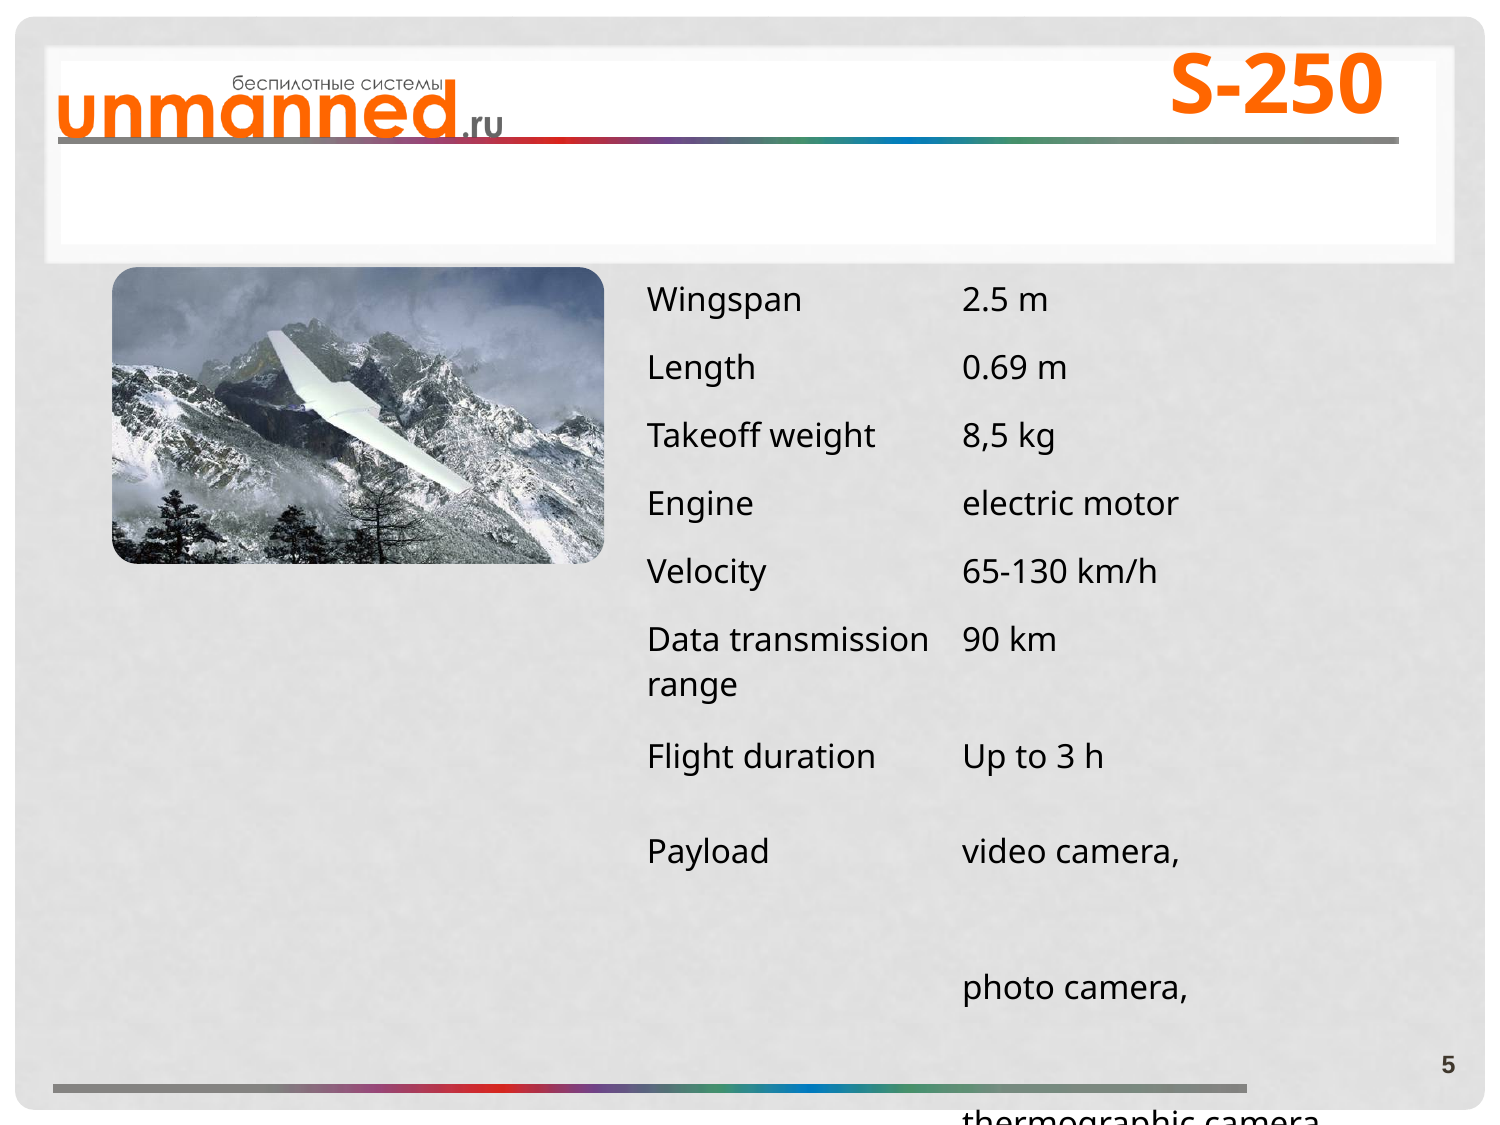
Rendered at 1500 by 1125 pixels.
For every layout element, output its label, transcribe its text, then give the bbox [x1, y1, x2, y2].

table_cell electric motor [947, 473, 1415, 541]
table_cell Engine [632, 473, 947, 541]
table_cell Takeoff weight [632, 405, 947, 473]
table_cell Up to 3 h [947, 726, 1415, 821]
table_header 2.5 m [947, 269, 1415, 337]
picture [931, 138, 1399, 144]
table_cell Data transmission range [632, 609, 947, 726]
table_cell Payload [632, 821, 947, 1125]
picture [53, 75, 882, 144]
table_cell 8,5 kg [947, 405, 1415, 473]
table_header Wingspan [632, 269, 947, 337]
table_cell video camera, photo camera, thermographic camera [947, 821, 1415, 1125]
slide_number 5 [1415, 1034, 1471, 1094]
title S-250 [608, 31, 1400, 138]
picture [53, 1084, 632, 1093]
picture [111, 266, 605, 565]
table_cell 90 km [947, 609, 1415, 726]
table_cell 0.69 m [947, 337, 1415, 405]
table_cell Length [632, 337, 947, 405]
table_cell Flight duration [632, 726, 947, 821]
table_cell Velocity [632, 541, 947, 609]
table_cell 65-130 km/h [947, 541, 1415, 609]
